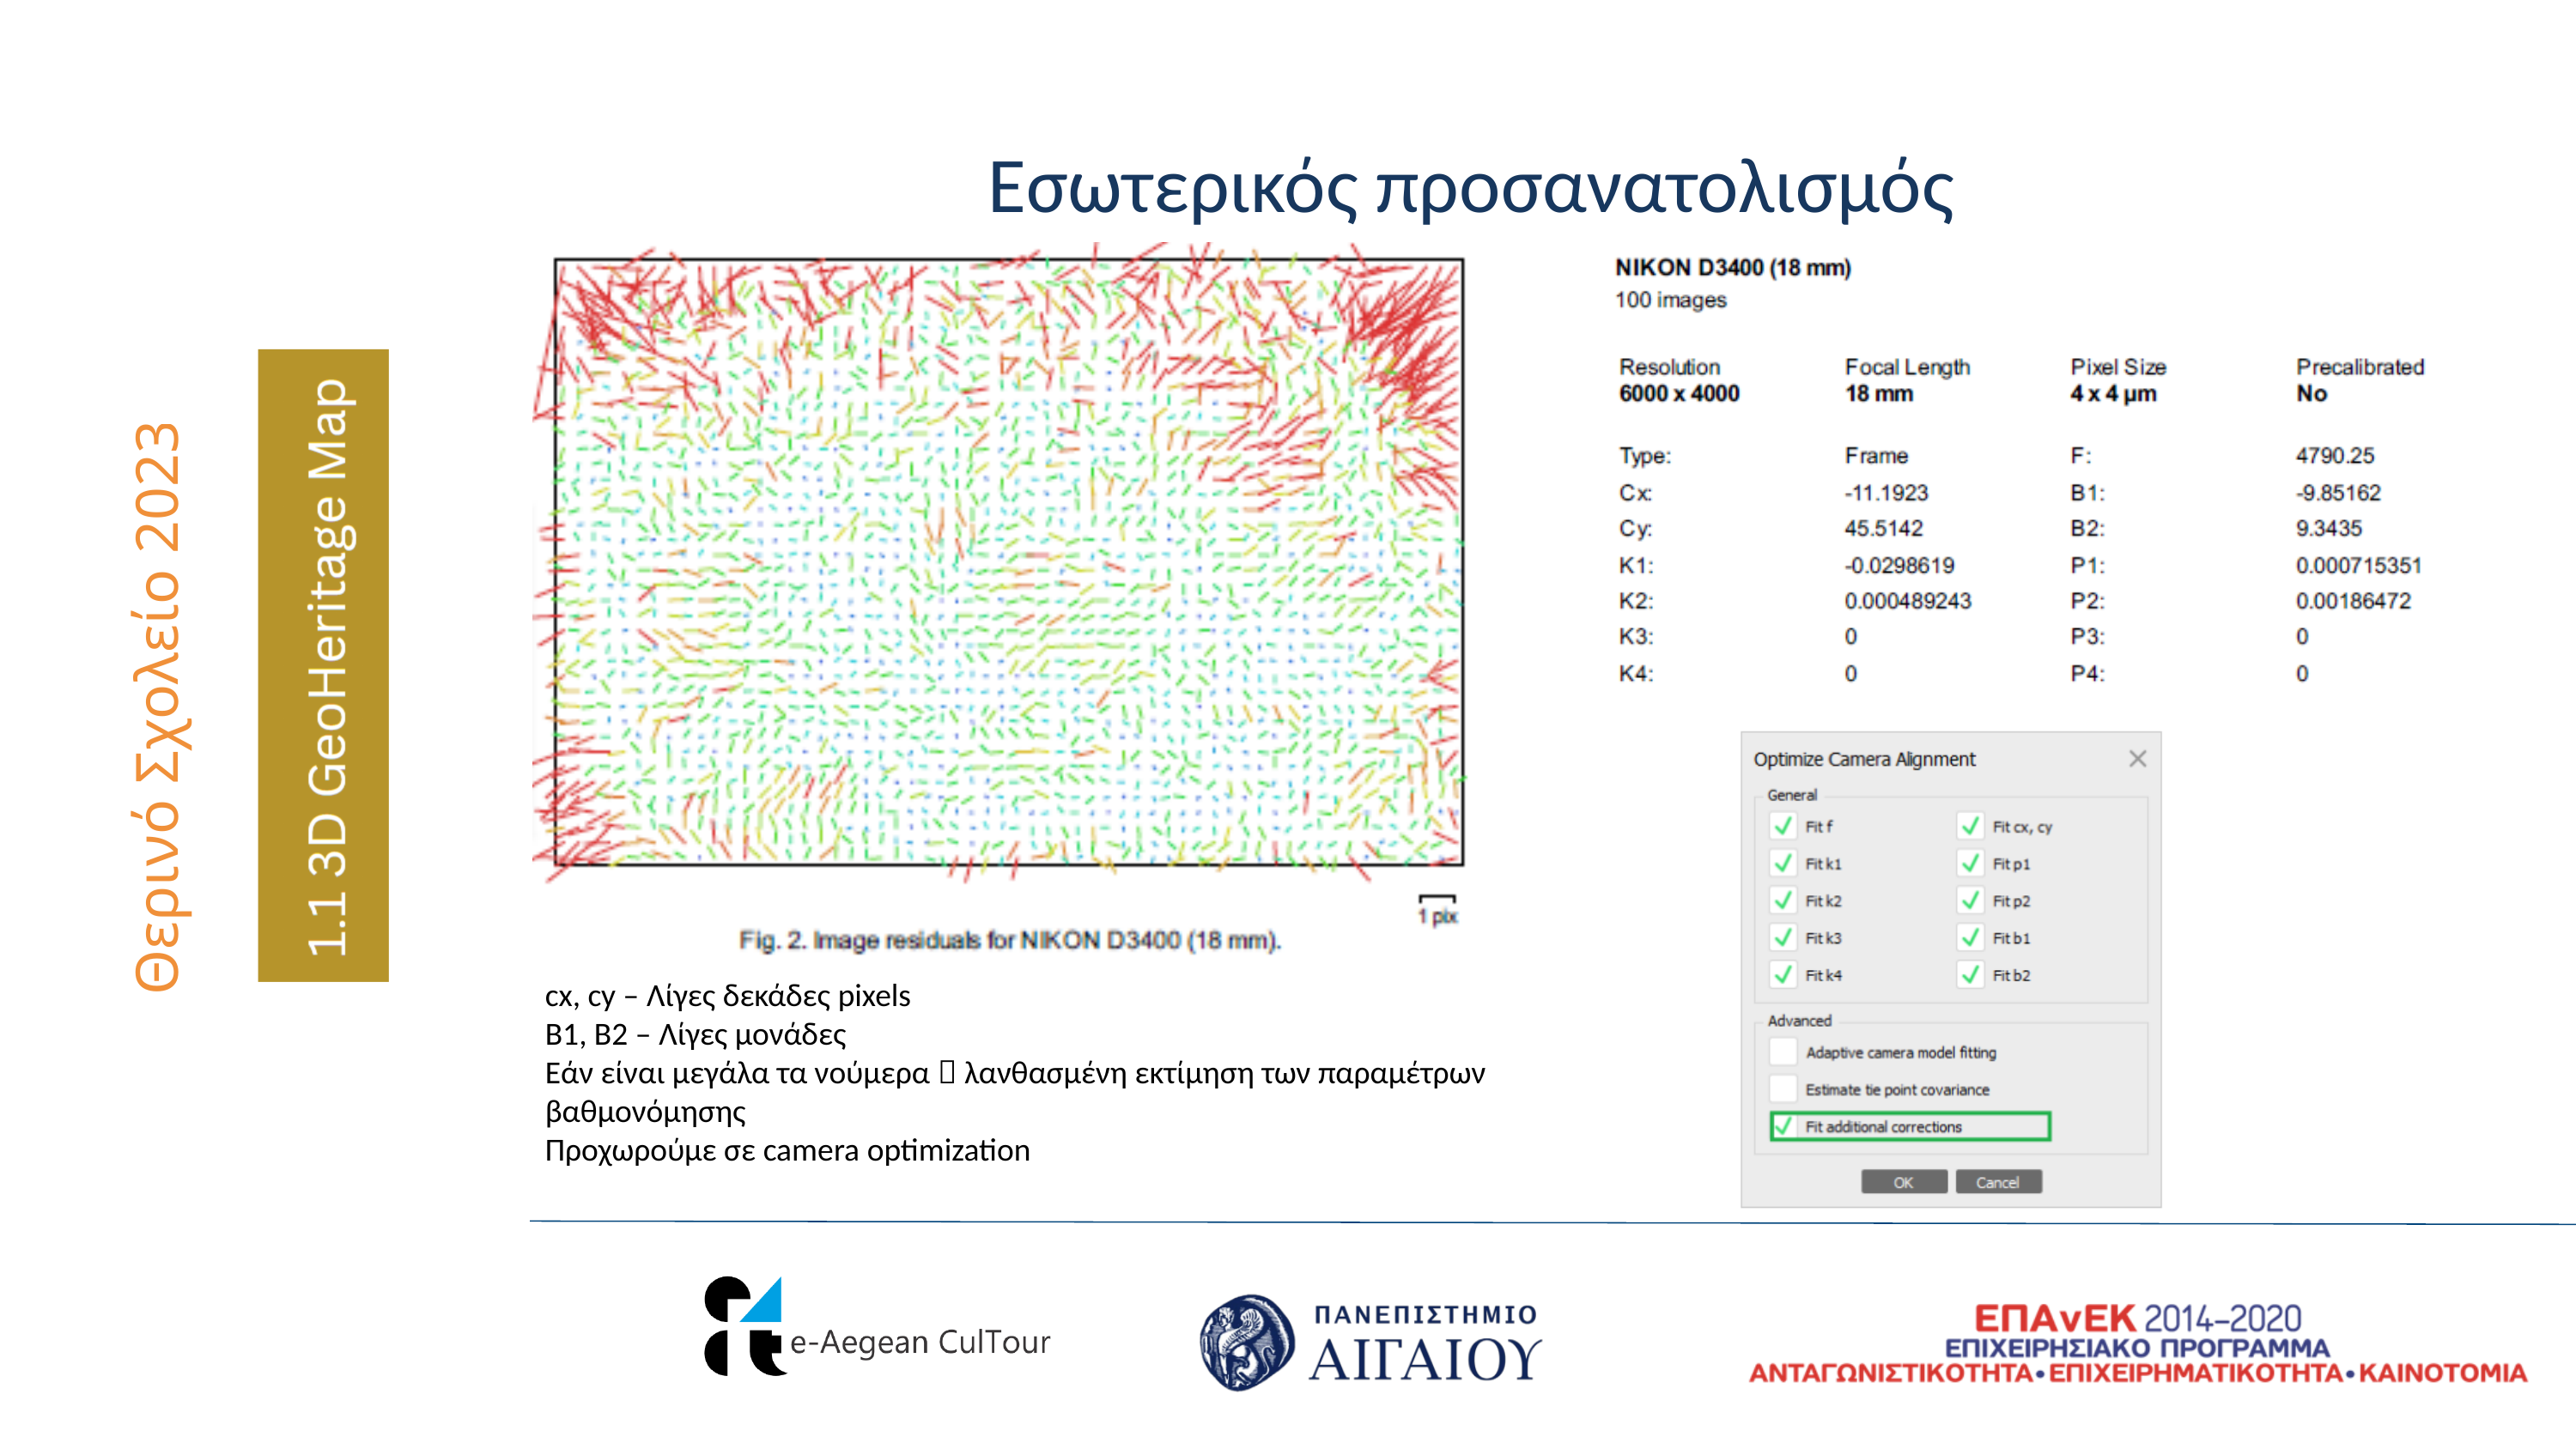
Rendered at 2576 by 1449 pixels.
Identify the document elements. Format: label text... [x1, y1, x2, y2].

text_box Θερινό Σχολείο 2023 [108, 349, 191, 598]
picture [1728, 1295, 2543, 1389]
picture [5, 242, 1499, 981]
text_box Θερινό Σχολείο 2023 [108, 738, 191, 1067]
picture [676, 1249, 1078, 1404]
picture [1186, 1288, 1546, 1394]
text_box Εσωτερικός προσανατολισμός [817, 127, 2127, 238]
text_box cx, cy – Λίγες δεκάδες pixels B1, B2 – Λίγες μονάδες Εάν είναι μεγάλα τα νούμερα  λανθασμένη εκτίμηση των παραμέτρων βαθμονόμησης Προχωρούμε σε camera optimization [532, 967, 1636, 1212]
picture [1609, 242, 2427, 708]
picture [1728, 726, 2172, 1219]
